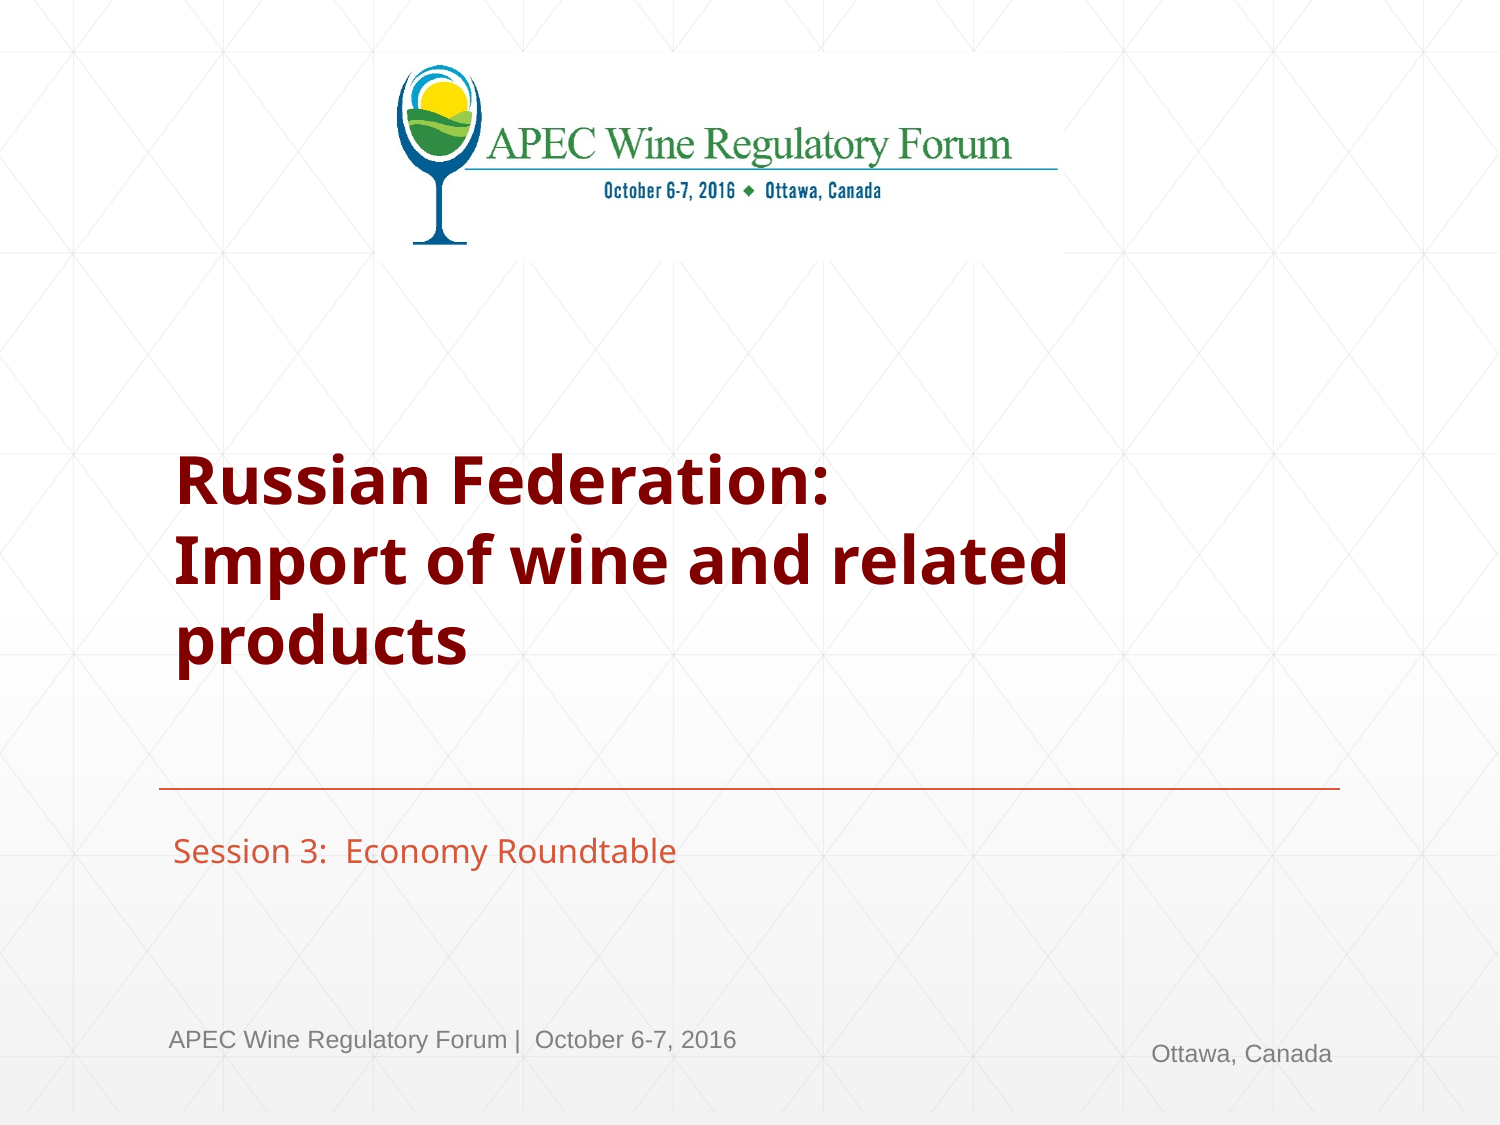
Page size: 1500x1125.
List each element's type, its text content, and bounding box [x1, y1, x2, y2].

subtitle Session 3: Economy Roundtable [158, 827, 1340, 903]
picture [375, 52, 1064, 262]
title Russian Federation: Import of wine and related products [159, 313, 1361, 686]
